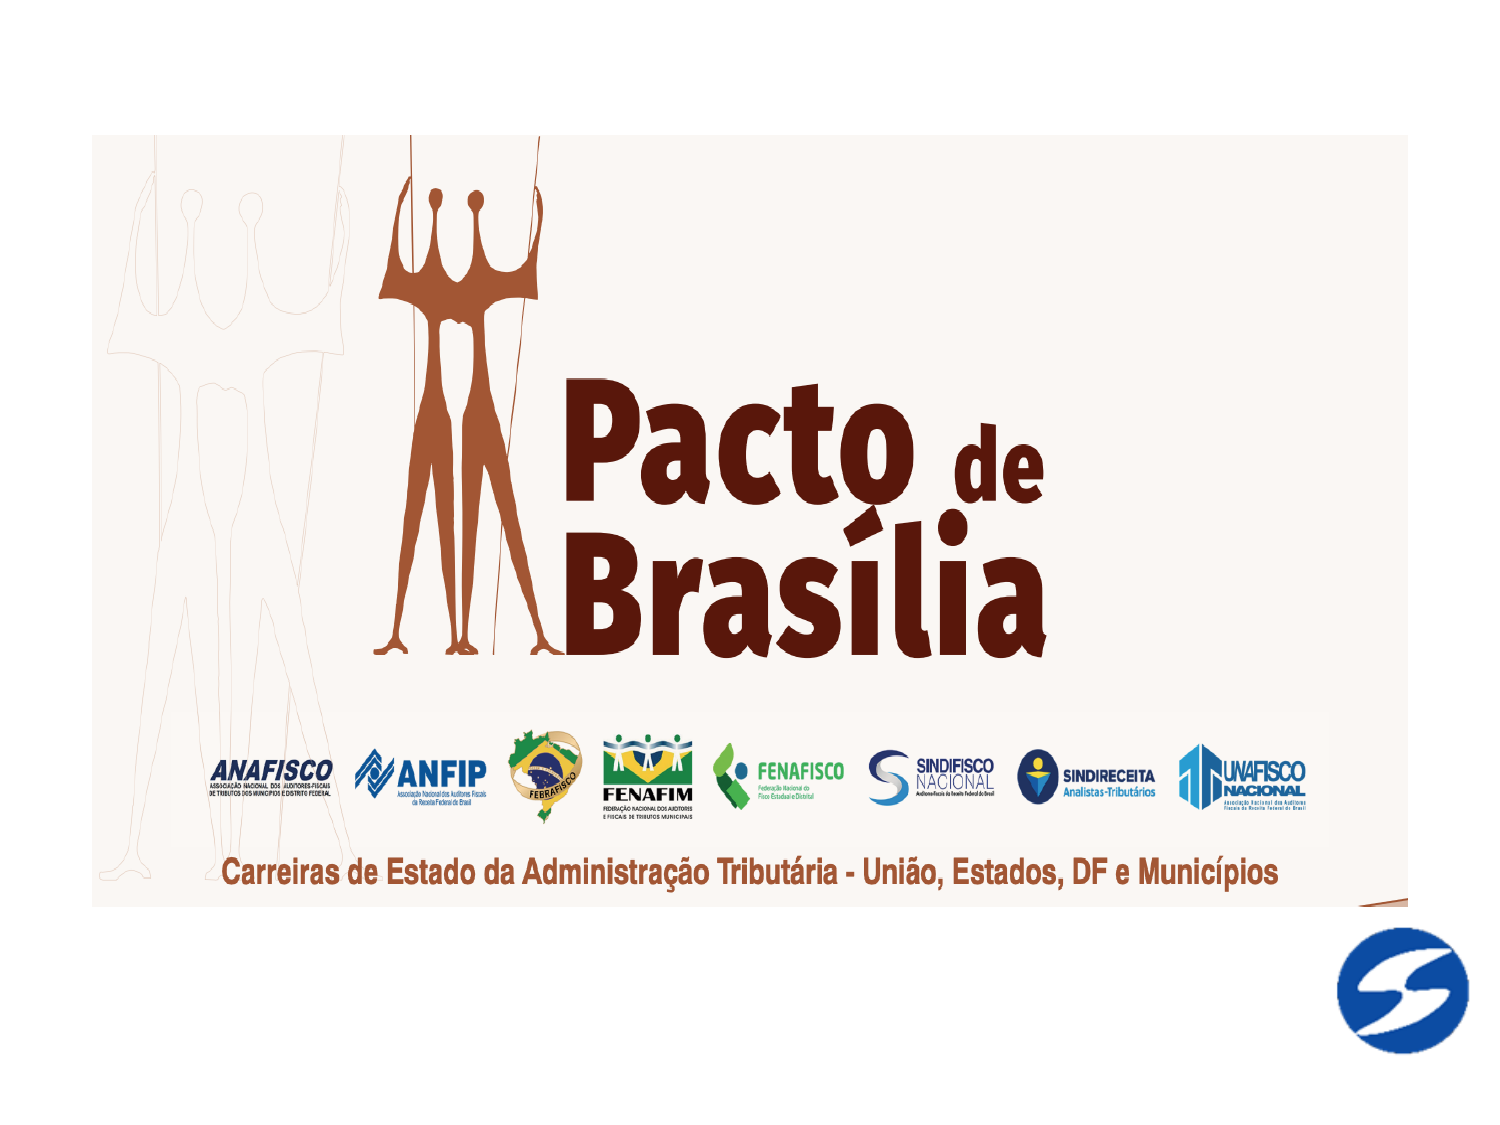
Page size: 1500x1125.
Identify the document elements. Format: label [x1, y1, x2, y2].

picture [92, 135, 1485, 1093]
